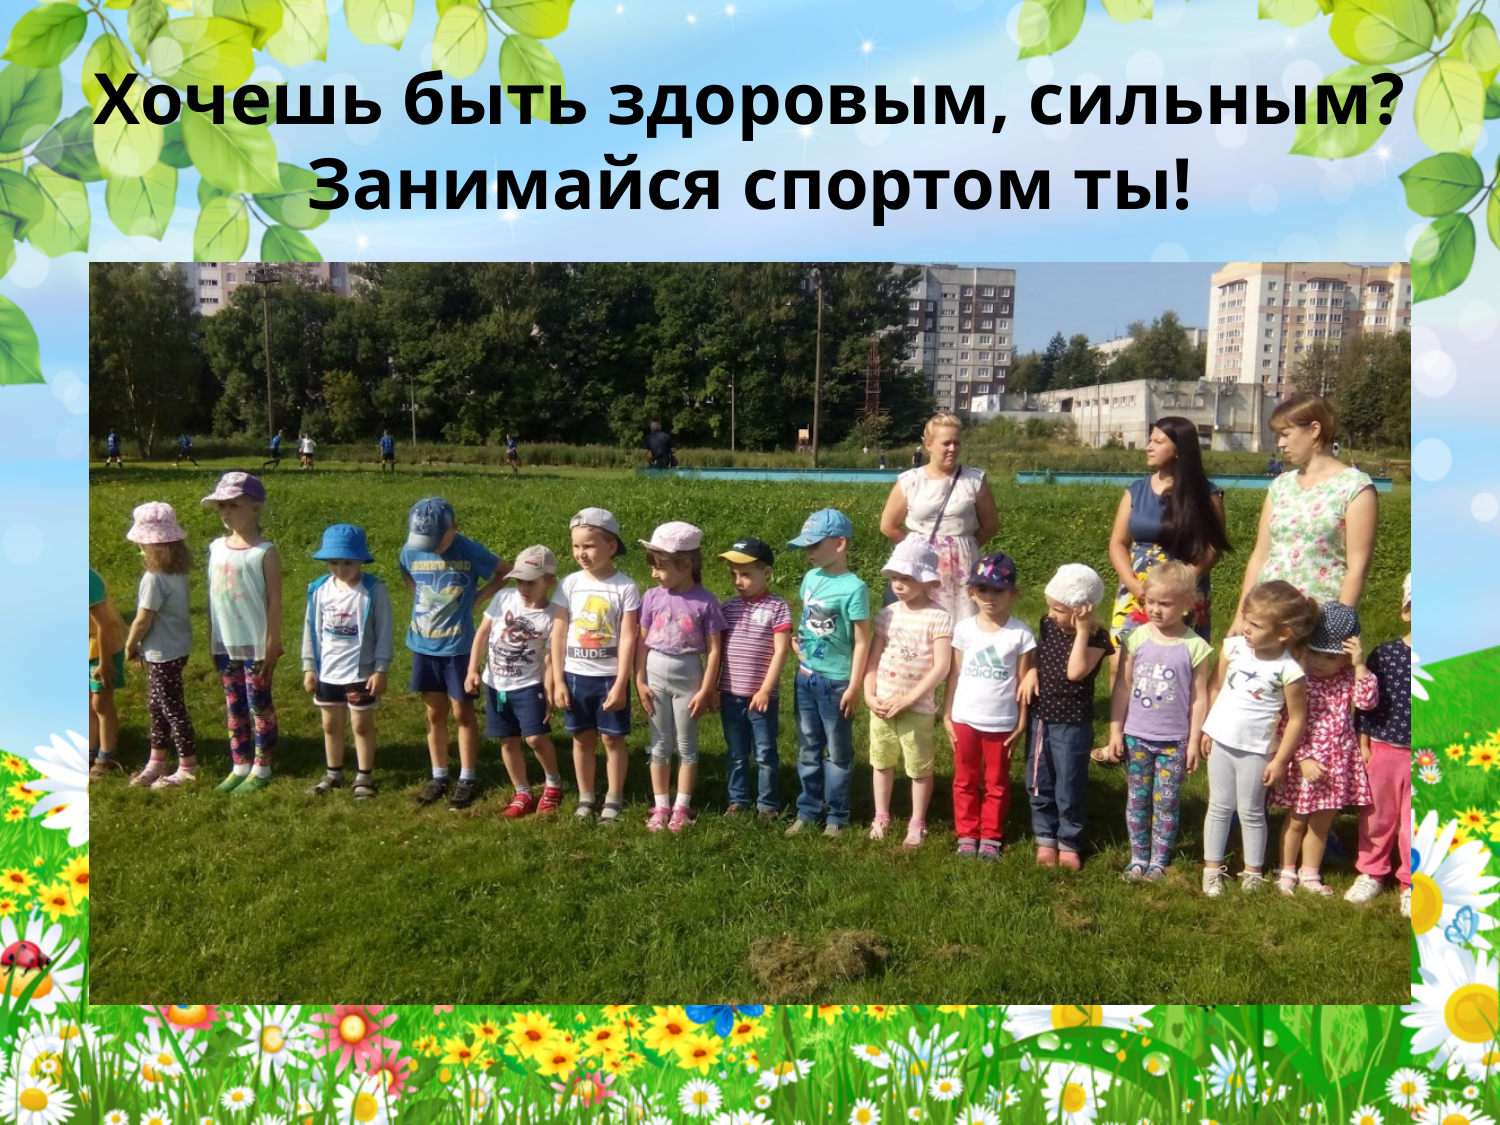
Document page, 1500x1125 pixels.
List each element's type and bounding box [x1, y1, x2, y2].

list [89, 262, 1411, 1006]
picture [0, 0, 1500, 1125]
